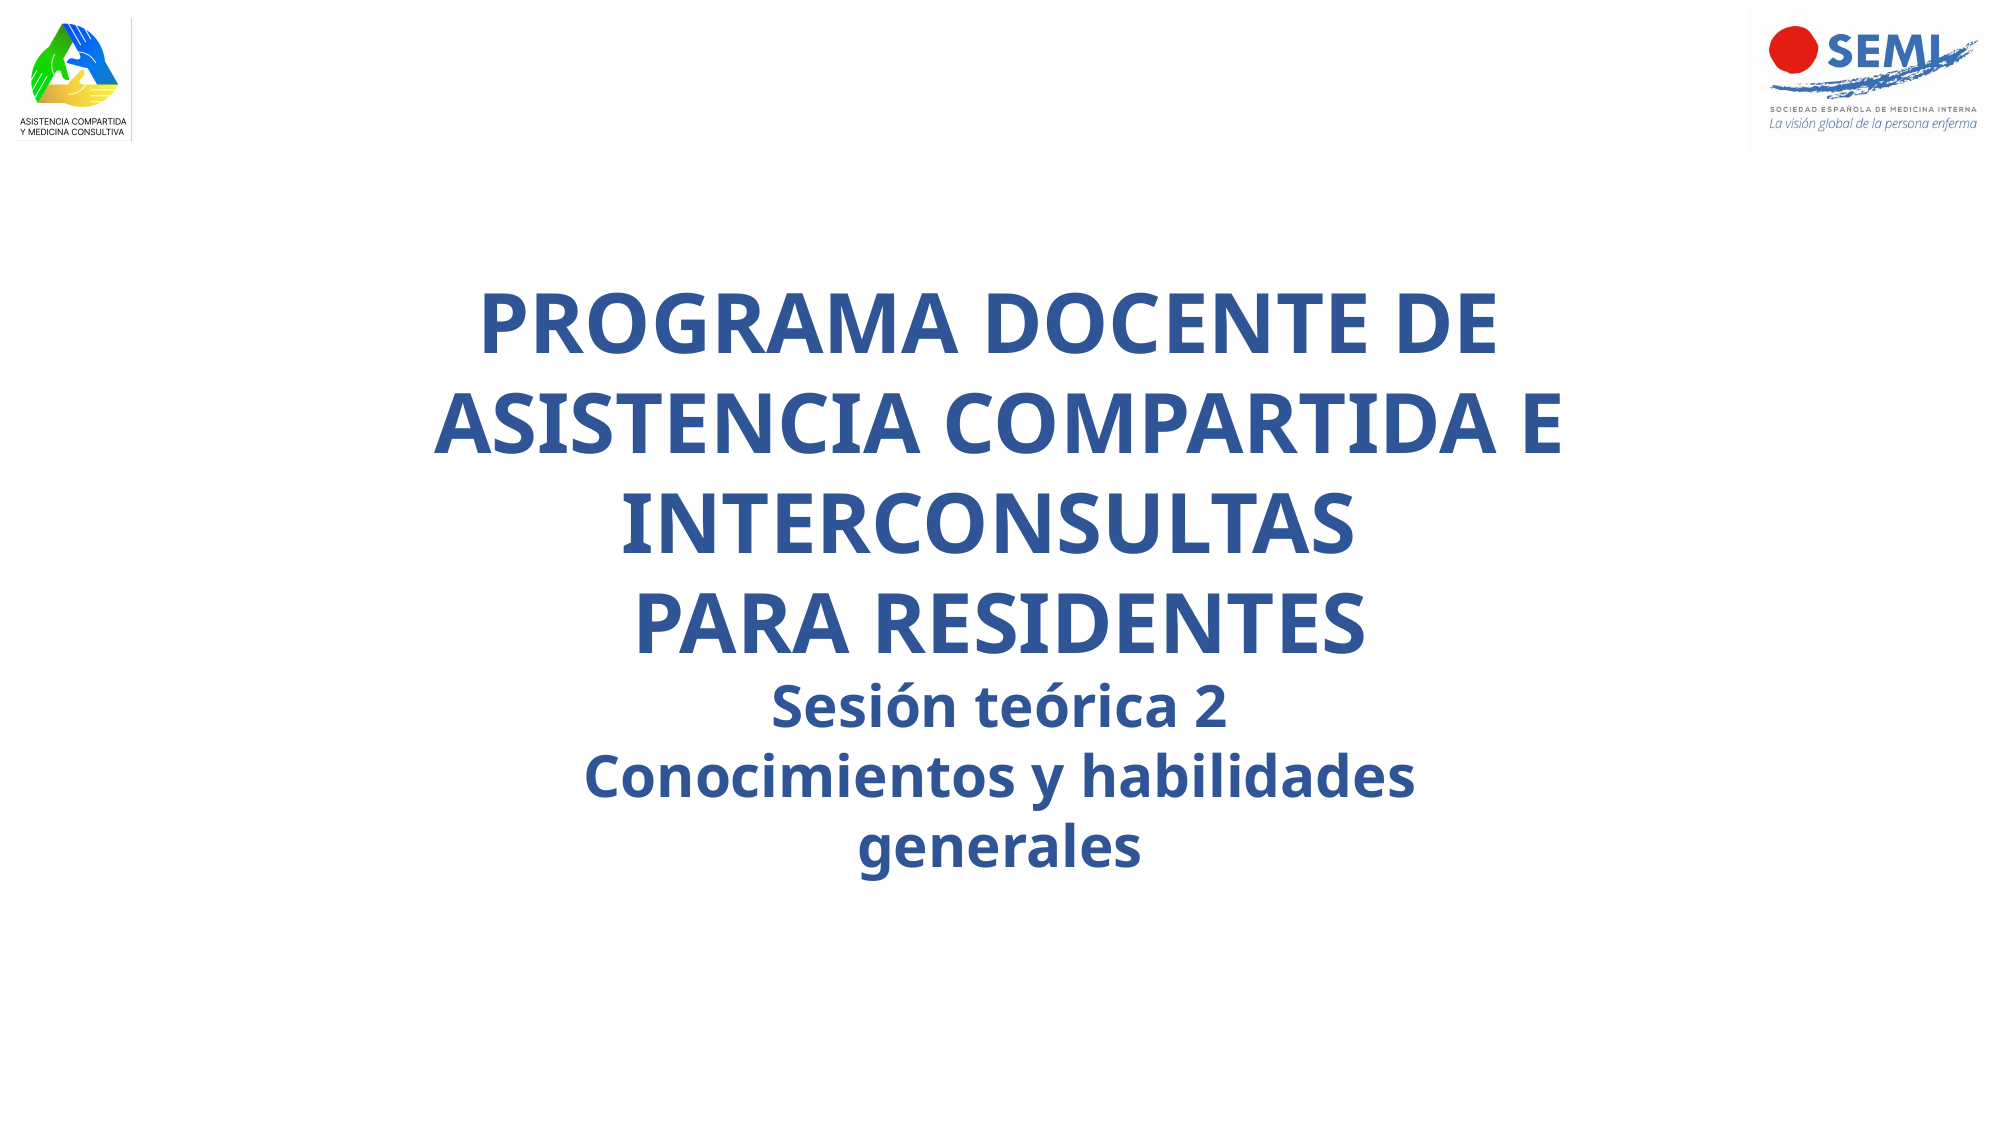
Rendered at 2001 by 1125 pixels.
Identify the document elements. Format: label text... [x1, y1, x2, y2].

picture [1748, 5, 1999, 152]
text_box Sesión teórica 2 Conocimientos y habilidades generales [433, 662, 1567, 887]
text_box PROGRAMA DOCENTE DE ASISTENCIA COMPARTIDA E INTERCONSULTAS PARA RESIDENTES [191, 262, 1809, 678]
picture [15, 18, 132, 141]
